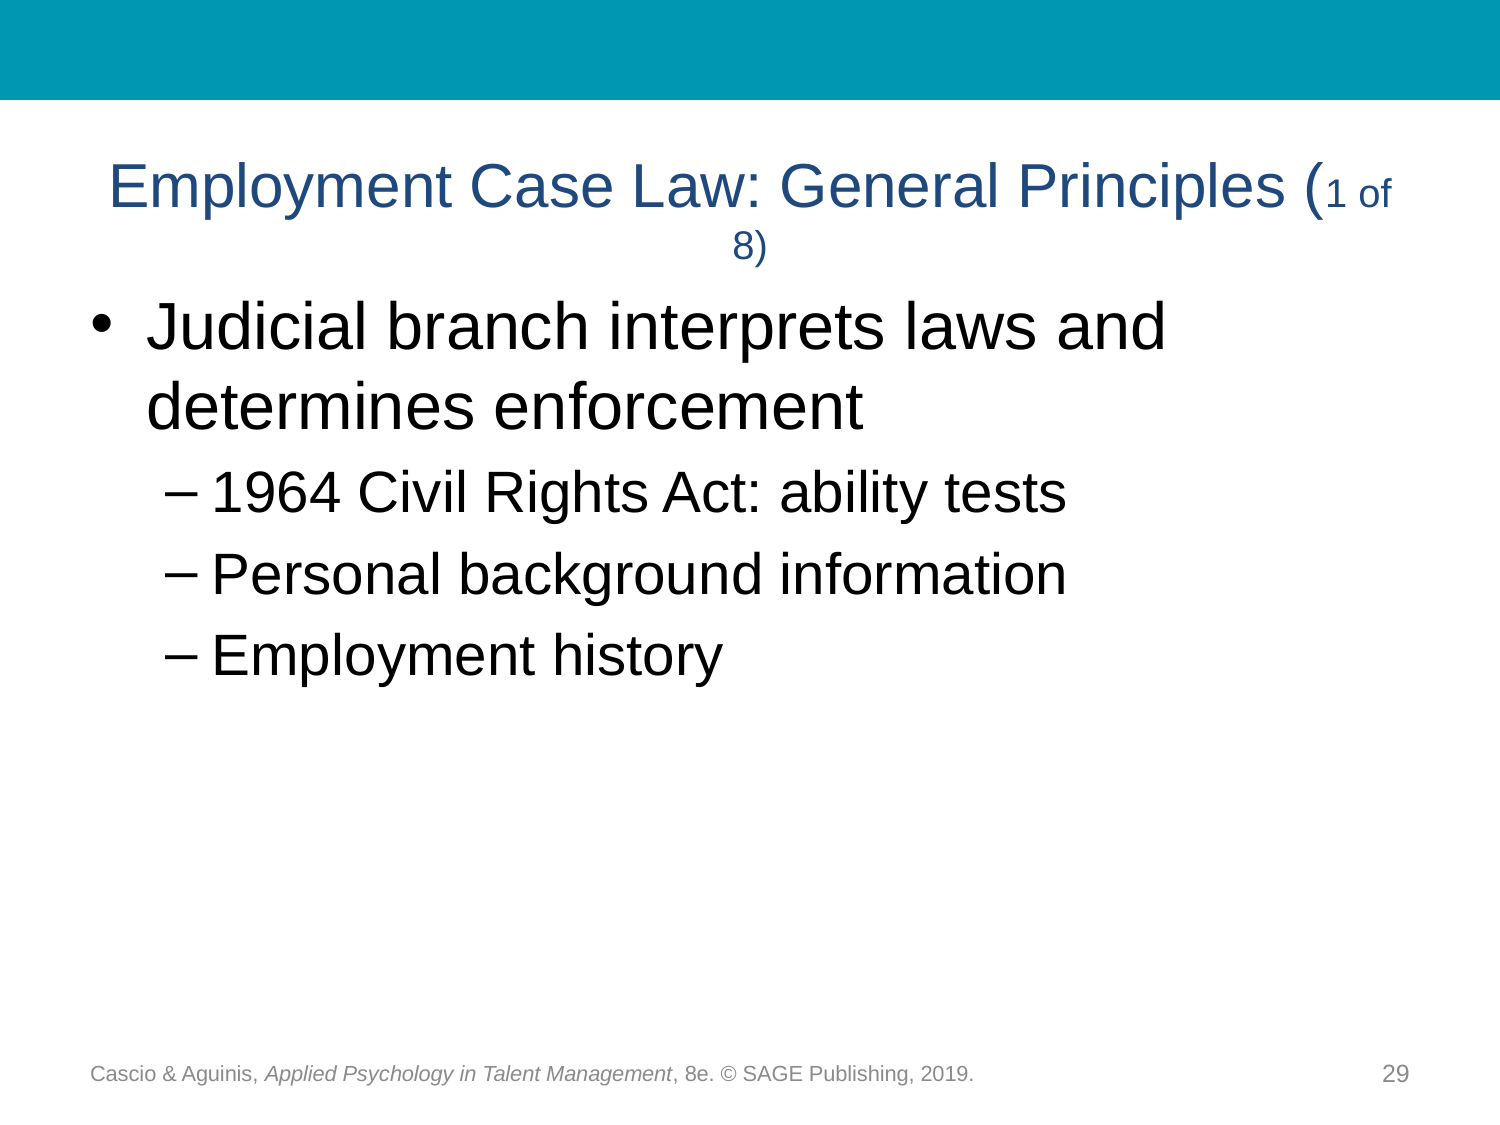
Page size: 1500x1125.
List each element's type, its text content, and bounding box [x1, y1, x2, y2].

list Judicial branch interprets laws and determines enforcement 1964 Civil Rights Act: ability tests Personal background information Employment history [75, 275, 1425, 1005]
title Employment Case Law: General Principles (1 of 8) [75, 137, 1425, 275]
footer Cascio & Aguinis, Applied Psychology in Talent Management, 8e. © SAGE Publishing, 2019. [75, 1042, 1313, 1103]
slide_number 29 [1350, 1042, 1425, 1103]
